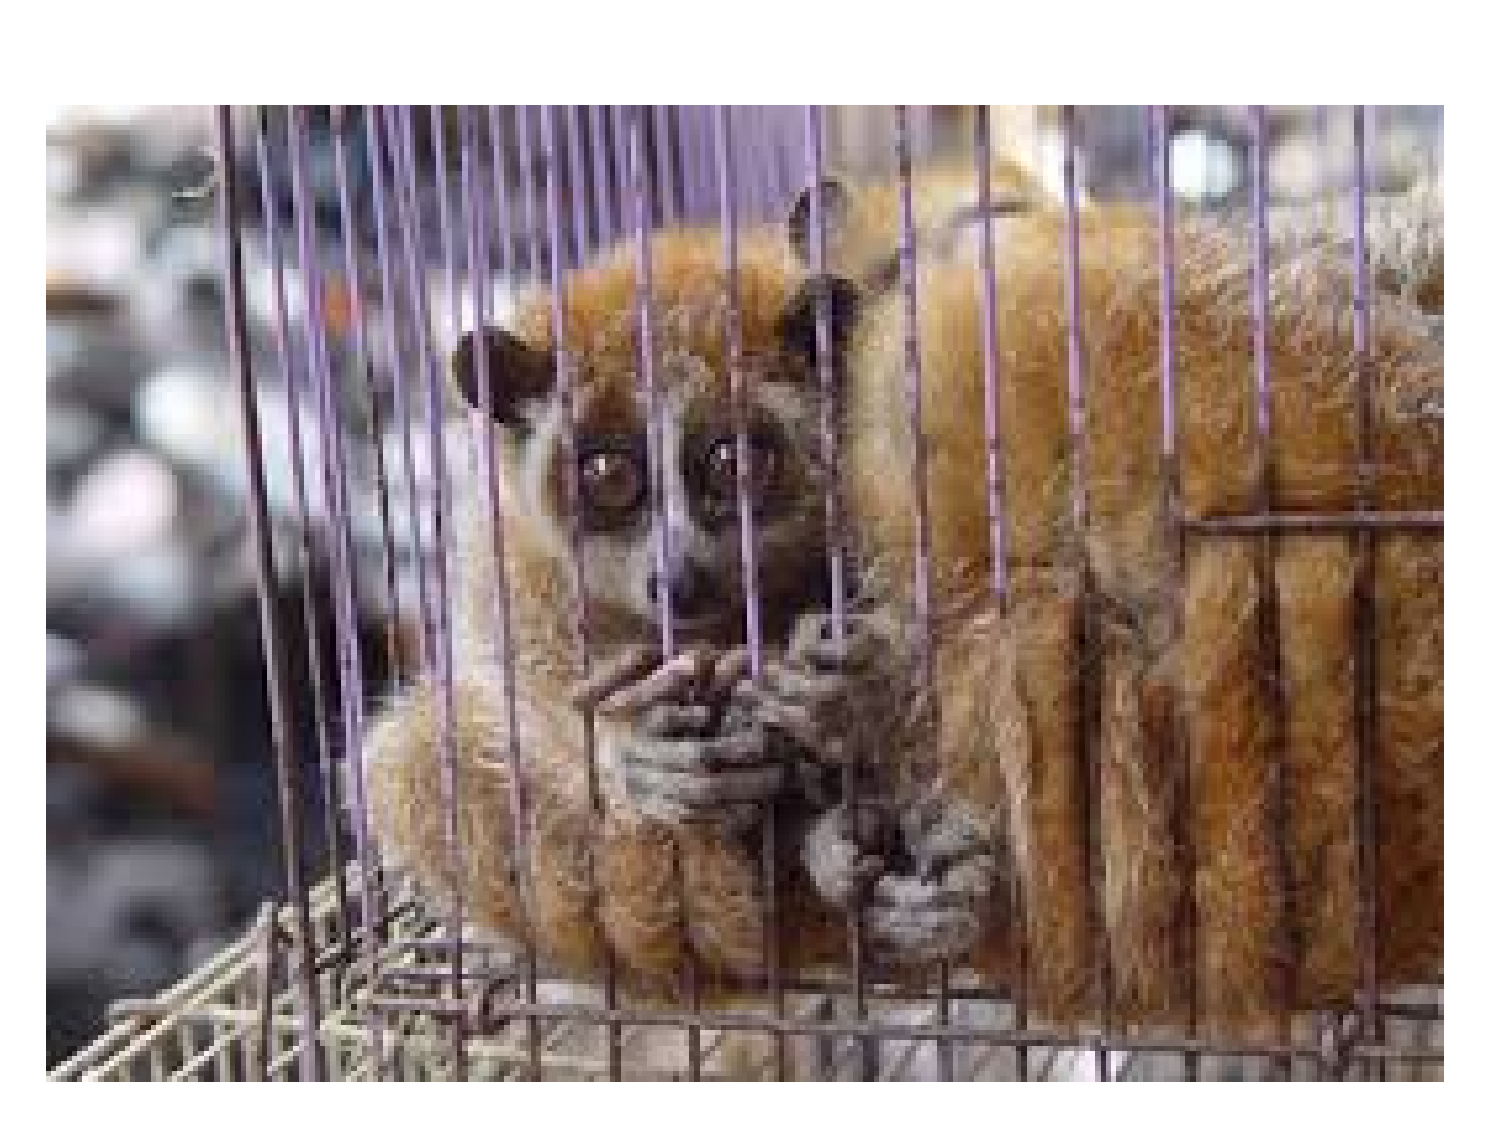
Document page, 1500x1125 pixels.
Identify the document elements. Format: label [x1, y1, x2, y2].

list [46, 105, 1444, 1082]
